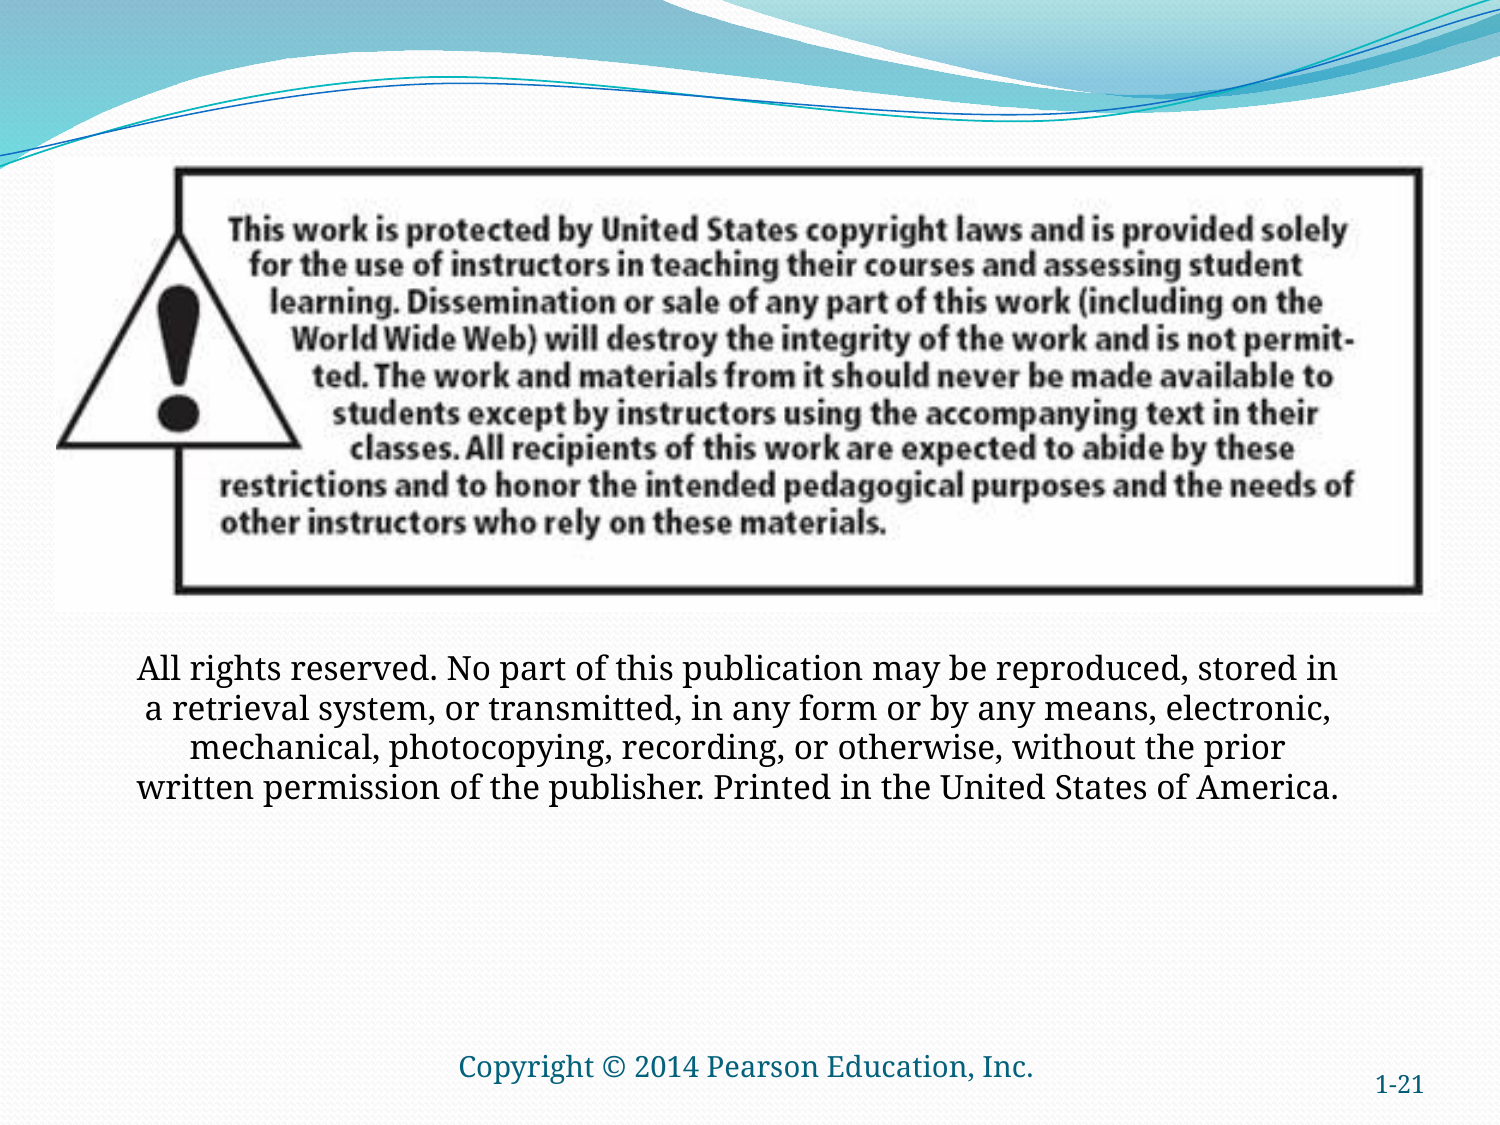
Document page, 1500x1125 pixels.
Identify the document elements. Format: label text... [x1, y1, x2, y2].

text_box All rights reserved. No part of this publication may be reproduced, stored in a retrieval system, or transmitted, in any form or by any means, electronic, mechanical, photocopying, recording, or otherwise, without the prior written permission of the publisher. Printed in the United States of America. [116, 639, 1362, 814]
slide_number 1-21 [1299, 1042, 1425, 1103]
text_box Copyright © 2014 Pearson Education, Inc. [112, 1037, 1400, 1092]
picture [55, 159, 1439, 611]
